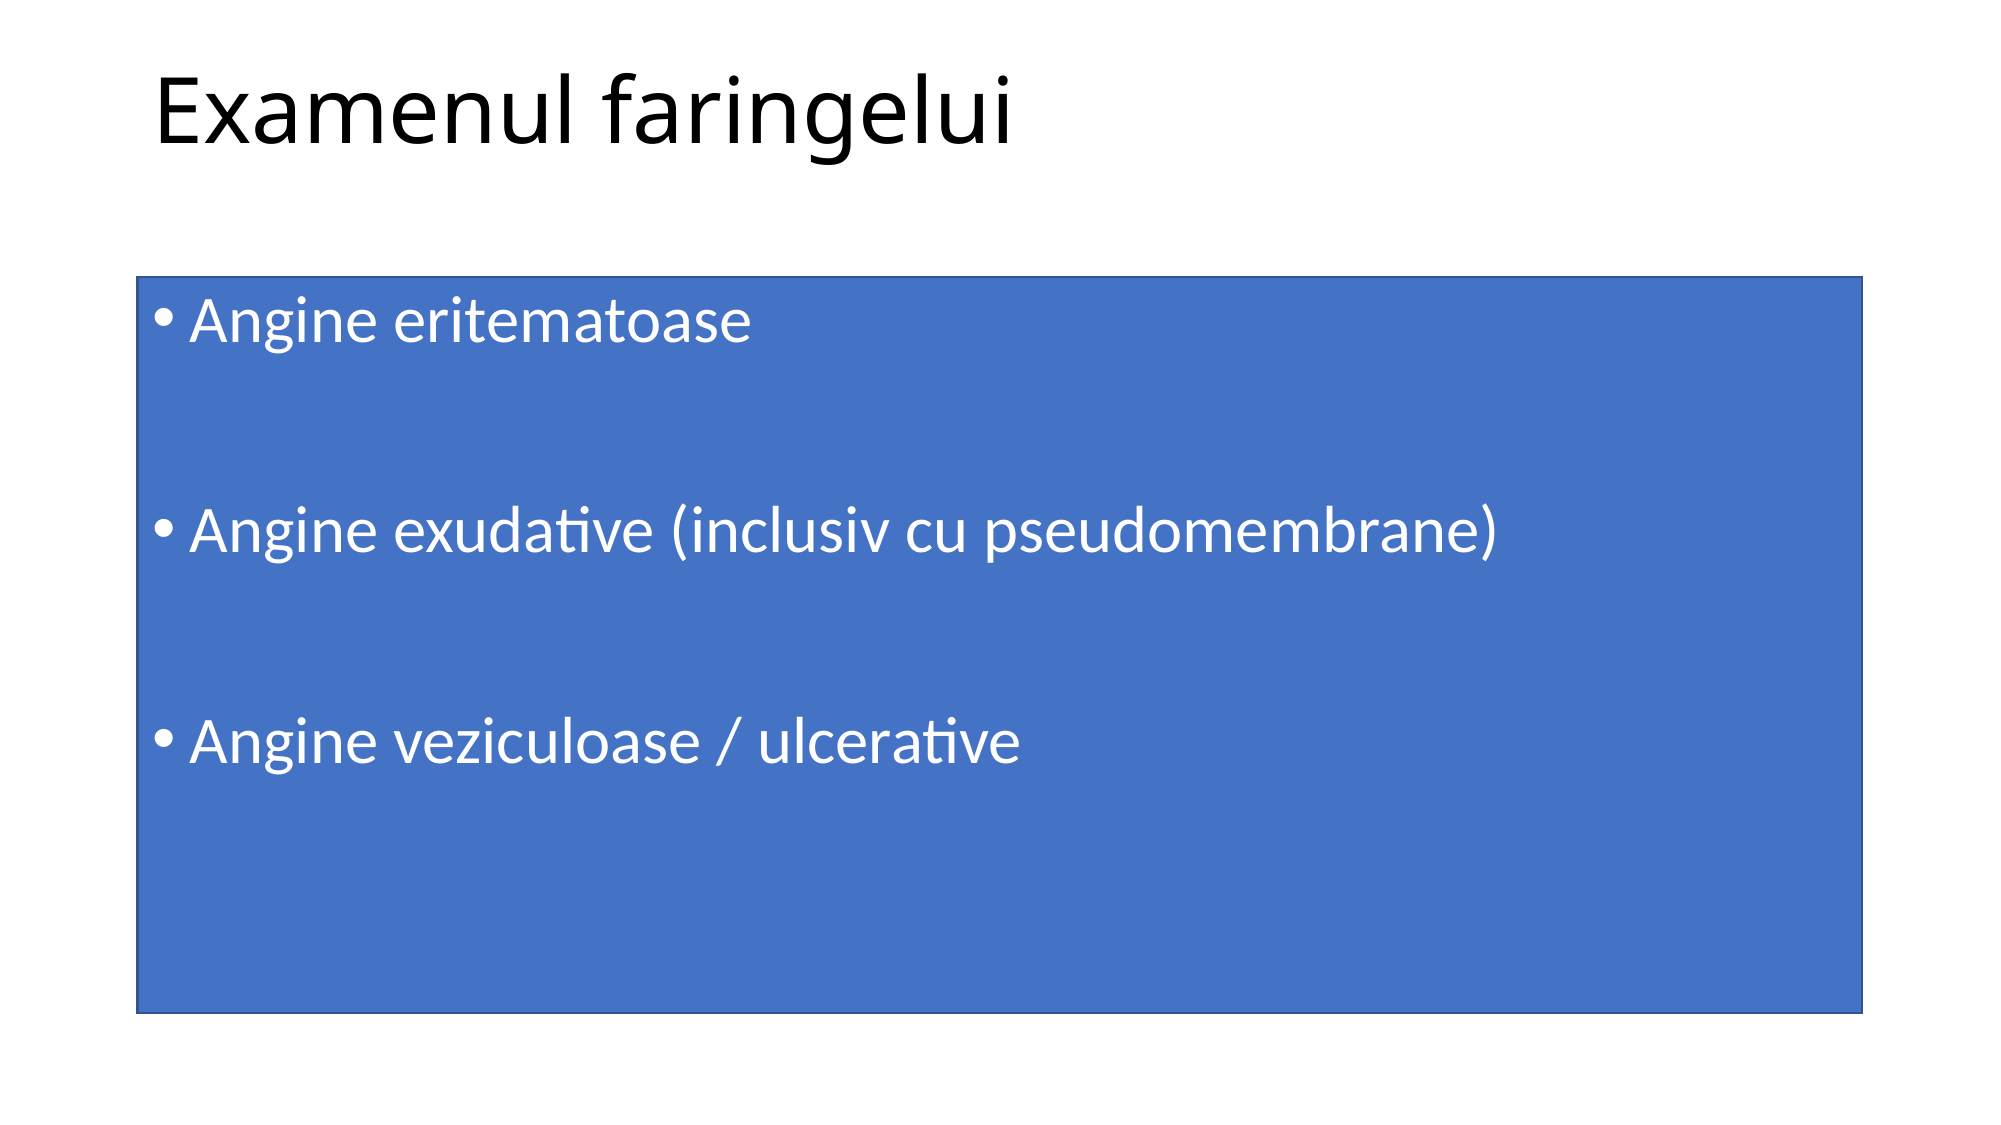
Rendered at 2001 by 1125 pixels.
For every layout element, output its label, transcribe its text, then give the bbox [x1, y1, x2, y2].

title Examenul faringelui [137, 59, 1863, 276]
list Angine eritematoase Angine exudative (inclusiv cu pseudomembrane) Angine veziculoase / ulcerative [136, 276, 1863, 1014]
